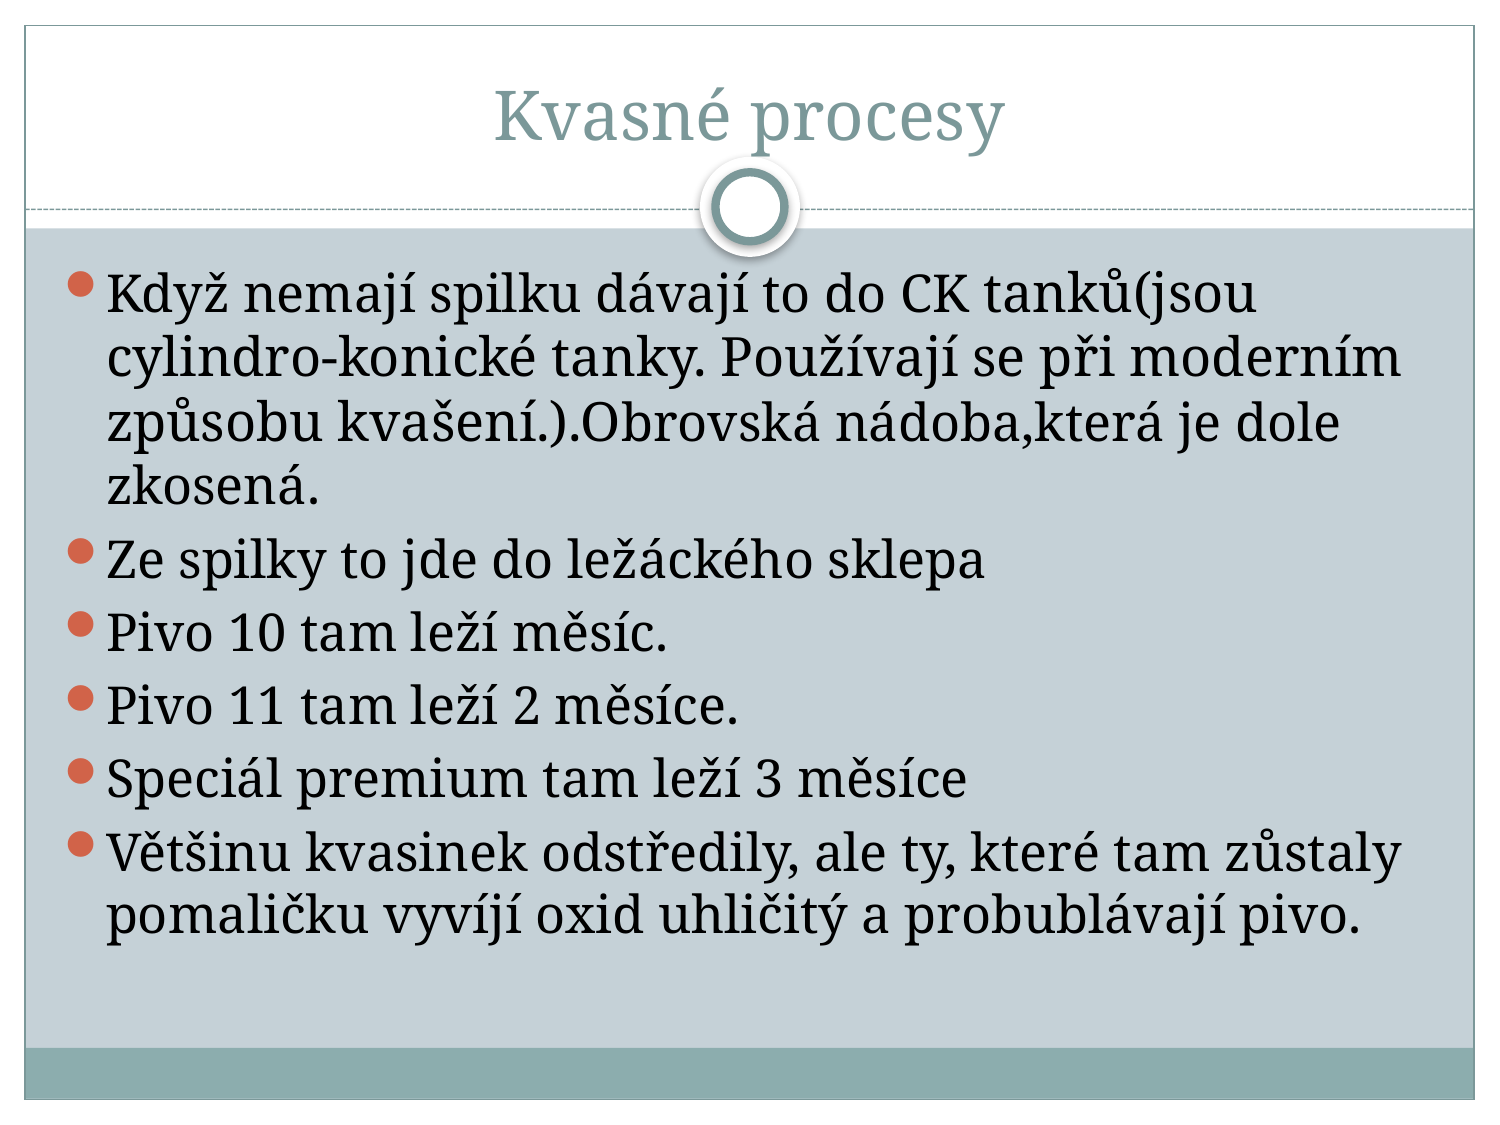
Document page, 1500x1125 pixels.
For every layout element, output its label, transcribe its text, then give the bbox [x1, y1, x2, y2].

title Kvasné procesy [49, 37, 1450, 162]
list Když nemají spilku dávají to do CK tanků(jsou cylindro-konické tanky. Používají se při moderním způsobu kvašení.).Obrovská nádoba,která je dole zkosená. Ze spilky to jde do ležáckého sklepa Pivo 10 tam leží měsíc. Pivo 11 tam leží 2 měsíce. Speciál premium tam leží 3 měsíce Většinu kvasinek odstředily, ale ty, které tam zůstaly pomaličku vyvíjí oxid uhličitý a probublávají pivo. [49, 250, 1445, 1001]
